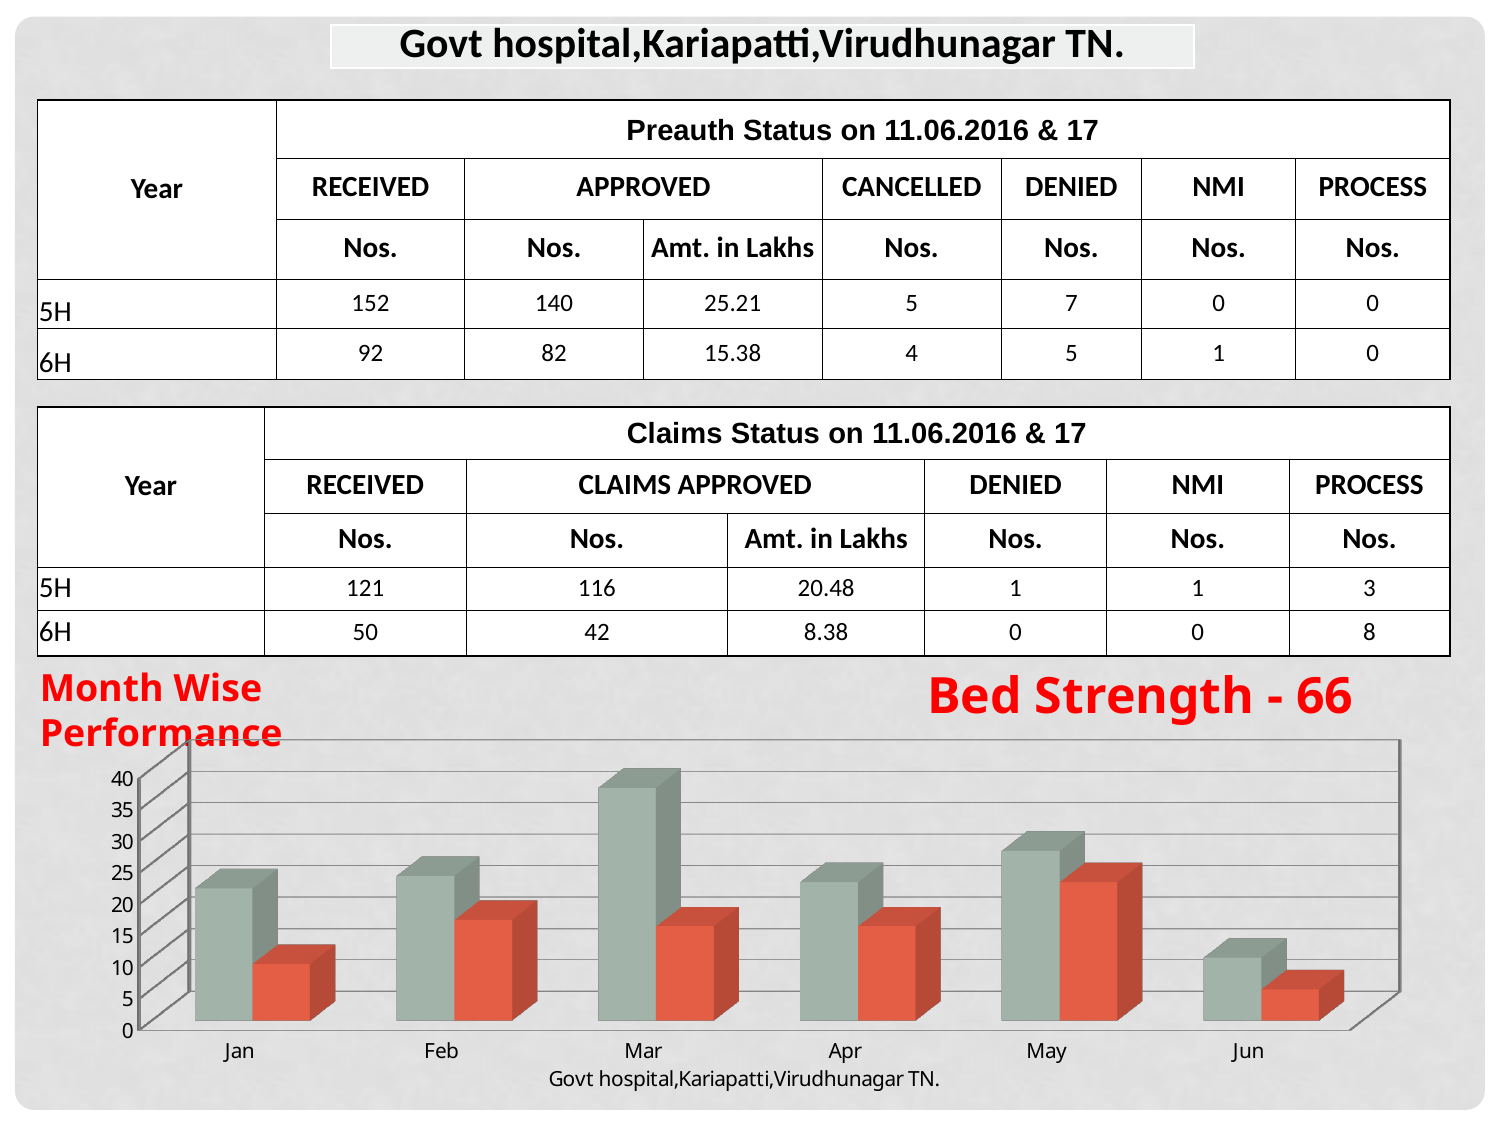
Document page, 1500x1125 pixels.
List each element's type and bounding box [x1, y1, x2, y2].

table_cell [1142, 220, 1295, 279]
table_cell [1142, 329, 1295, 379]
table_cell [465, 159, 822, 219]
table_cell [277, 329, 464, 379]
table_cell [644, 329, 822, 379]
table_cell [465, 220, 643, 279]
table_cell [823, 220, 1001, 279]
table_cell [644, 220, 822, 279]
table_cell [265, 611, 466, 655]
table_cell [467, 514, 727, 567]
table_cell [1296, 159, 1449, 219]
table_cell [1290, 611, 1449, 655]
table_cell [728, 514, 924, 567]
table_cell [265, 460, 466, 513]
table_cell [1290, 460, 1449, 513]
table_cell [1002, 220, 1141, 279]
table_header [332, 26, 1193, 67]
table_cell [728, 568, 924, 610]
table_cell [465, 280, 643, 328]
table_cell [1002, 280, 1141, 328]
table_cell [925, 514, 1106, 567]
table_cell [823, 329, 1001, 379]
table_cell [1142, 159, 1295, 219]
table_cell [728, 611, 924, 655]
table_cell [1296, 220, 1449, 279]
table_cell [277, 220, 464, 279]
chart [62, 731, 1451, 1101]
table_cell [823, 280, 1001, 328]
table_cell [467, 611, 727, 655]
table_cell [277, 159, 464, 219]
table_header [38, 101, 276, 279]
table_cell [1296, 280, 1449, 328]
table_cell [1107, 568, 1289, 610]
table_cell [265, 568, 466, 610]
table_cell [277, 280, 464, 328]
table_cell [1002, 329, 1141, 379]
table_cell [38, 280, 276, 328]
table_cell [467, 460, 924, 513]
table_header [38, 408, 264, 567]
table_cell [1290, 514, 1449, 567]
table_cell [644, 280, 822, 328]
table_cell [38, 611, 264, 655]
table_cell [925, 568, 1106, 610]
table_cell [467, 568, 727, 610]
table_cell [1107, 611, 1289, 655]
text_box [912, 656, 1421, 731]
table_cell [1107, 460, 1289, 513]
table_cell [38, 568, 264, 610]
table_cell [1296, 329, 1449, 379]
table_cell [925, 611, 1106, 655]
table_cell [1290, 568, 1449, 610]
table_cell [1002, 159, 1141, 219]
table_cell [1107, 514, 1289, 567]
table_header [265, 408, 1449, 459]
table_cell [823, 159, 1001, 219]
table_cell [465, 329, 643, 379]
table_cell [1142, 280, 1295, 328]
table_header [277, 101, 1449, 158]
text_box [24, 656, 525, 761]
table_cell [925, 460, 1106, 513]
table_cell [265, 514, 466, 567]
table_cell [38, 329, 276, 379]
